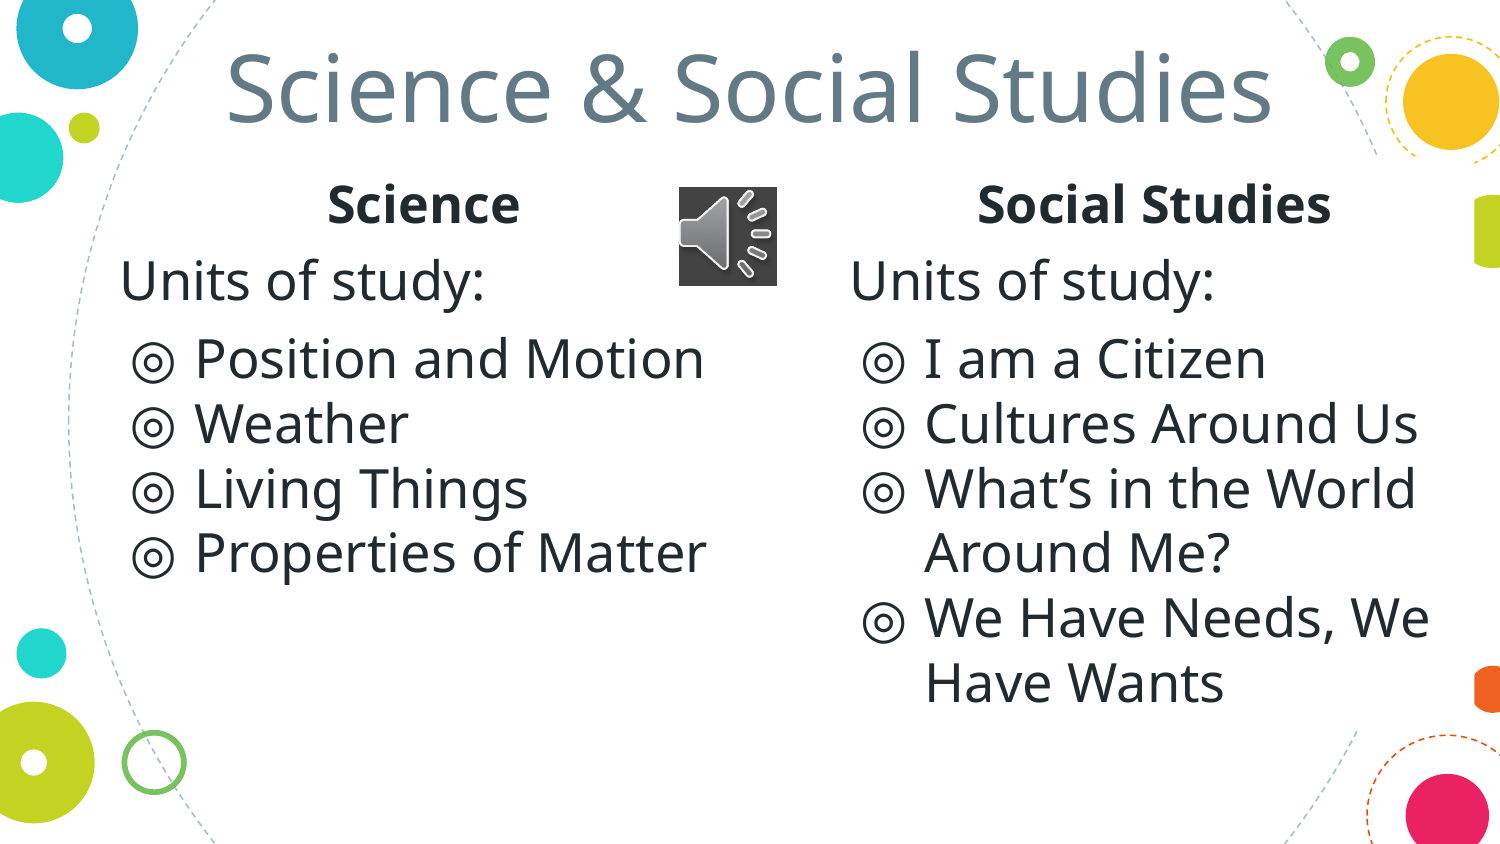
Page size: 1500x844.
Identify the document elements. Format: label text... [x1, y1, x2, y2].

list Social Studies Units of study: I am a Citizen Cultures Around Us What’s in the World Around Me? We Have Needs, We Have Wants [834, 156, 1475, 729]
picture [677, 186, 778, 287]
title Science & Social Studies [112, 0, 1388, 157]
list Science Units of study: Position and Motion Weather Living Things Properties of Matter [104, 156, 744, 287]
